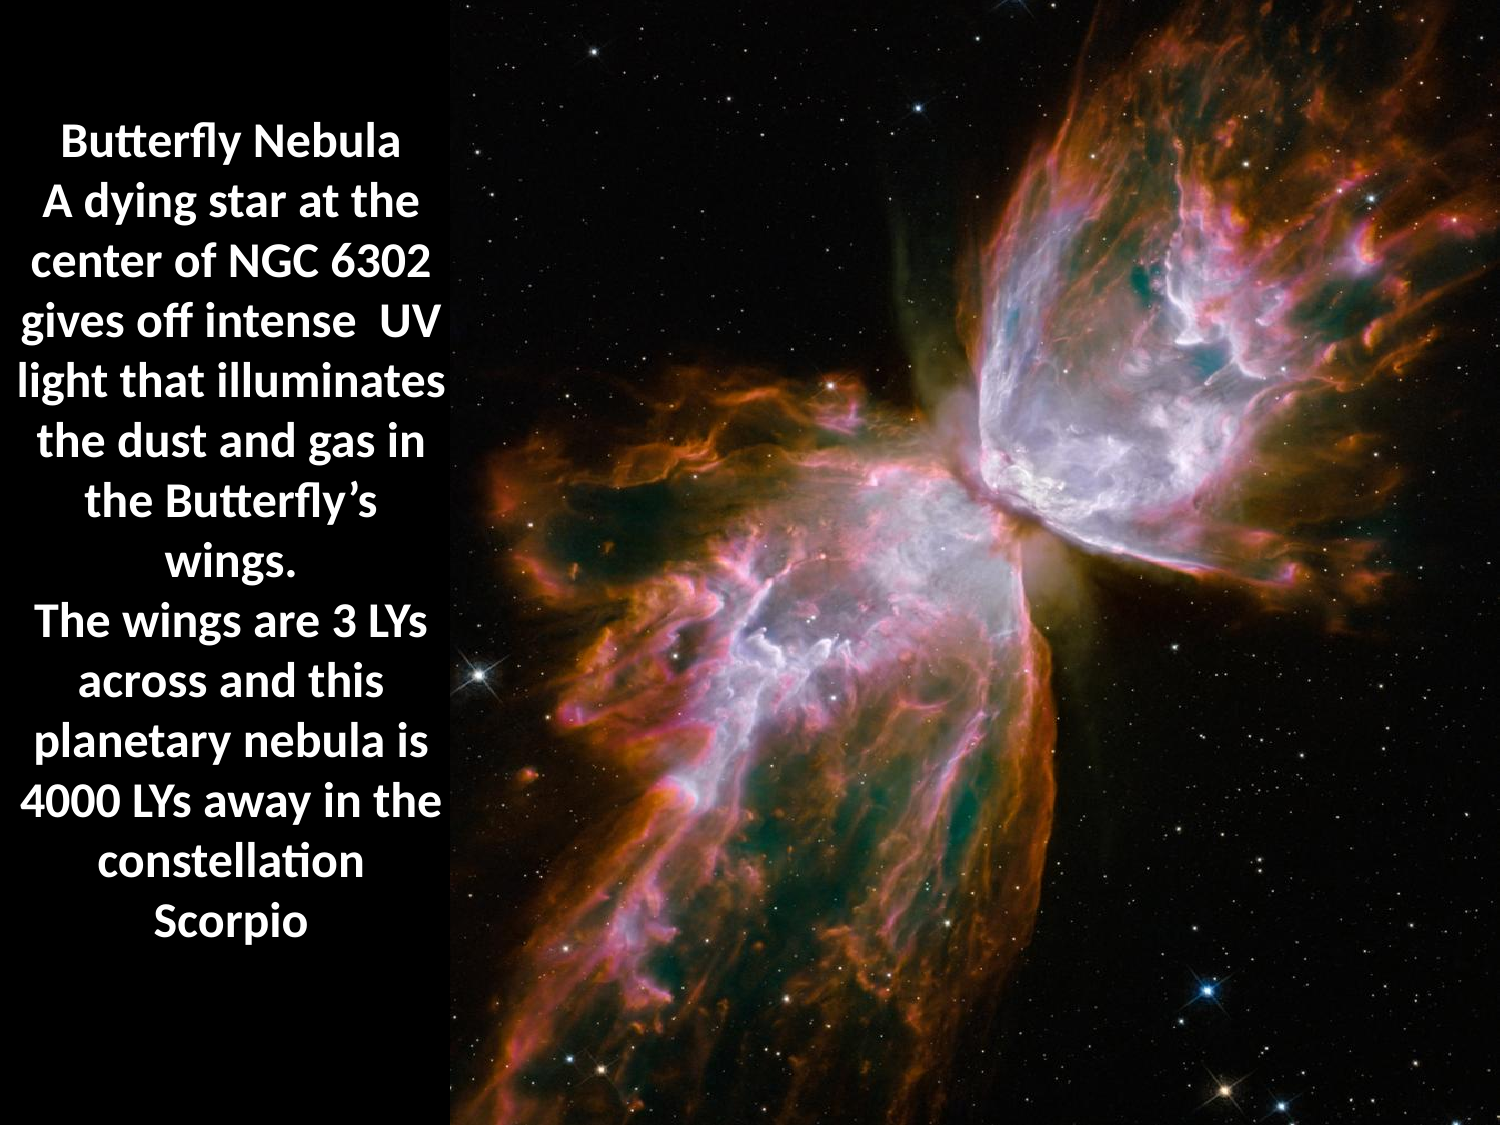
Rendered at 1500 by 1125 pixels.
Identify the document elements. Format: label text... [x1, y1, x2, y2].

picture [449, 0, 1500, 1125]
text_box Butterfly Nebula A dying star at the center of NGC 6302 gives off intense UV light that illuminates the dust and gas in the Butterfly’s wings. The wings are 3 LYs across and this planetary nebula is 4000 LYs away in the constellation Scorpio [0, 99, 444, 955]
